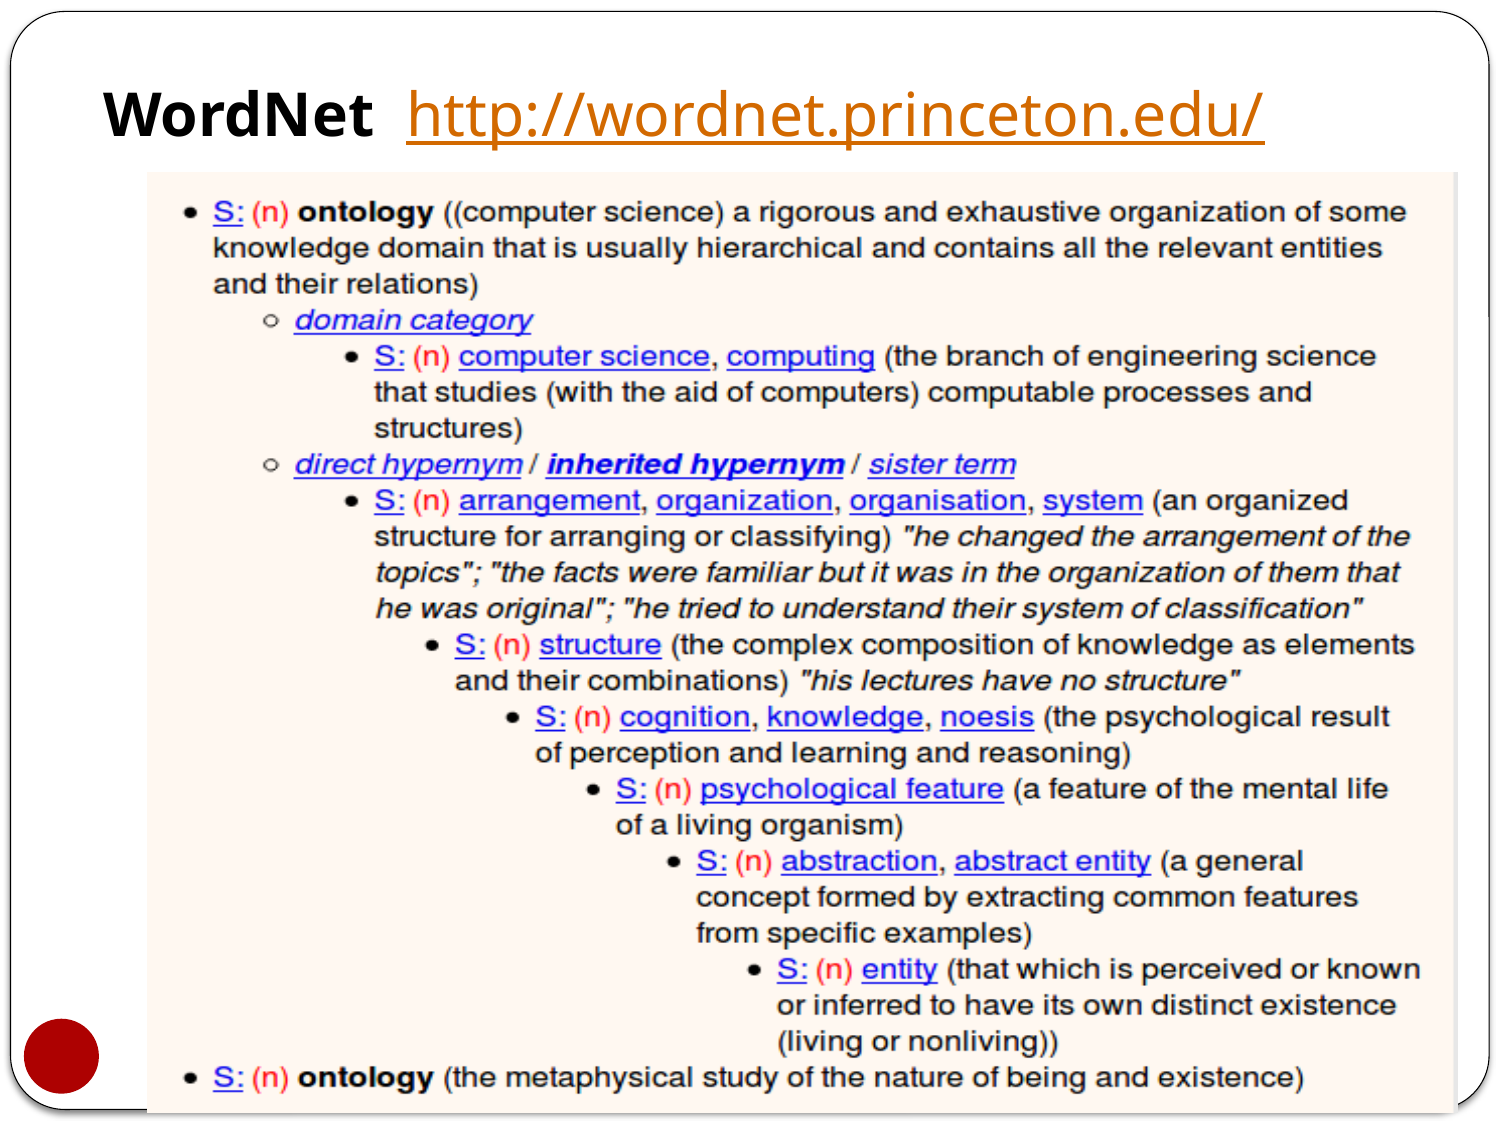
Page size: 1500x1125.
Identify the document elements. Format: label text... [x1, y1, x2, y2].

title WordNet http://wordnet.princeton.edu/ [88, 54, 1364, 167]
slide_number [23, 1018, 99, 1094]
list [147, 172, 1458, 1113]
